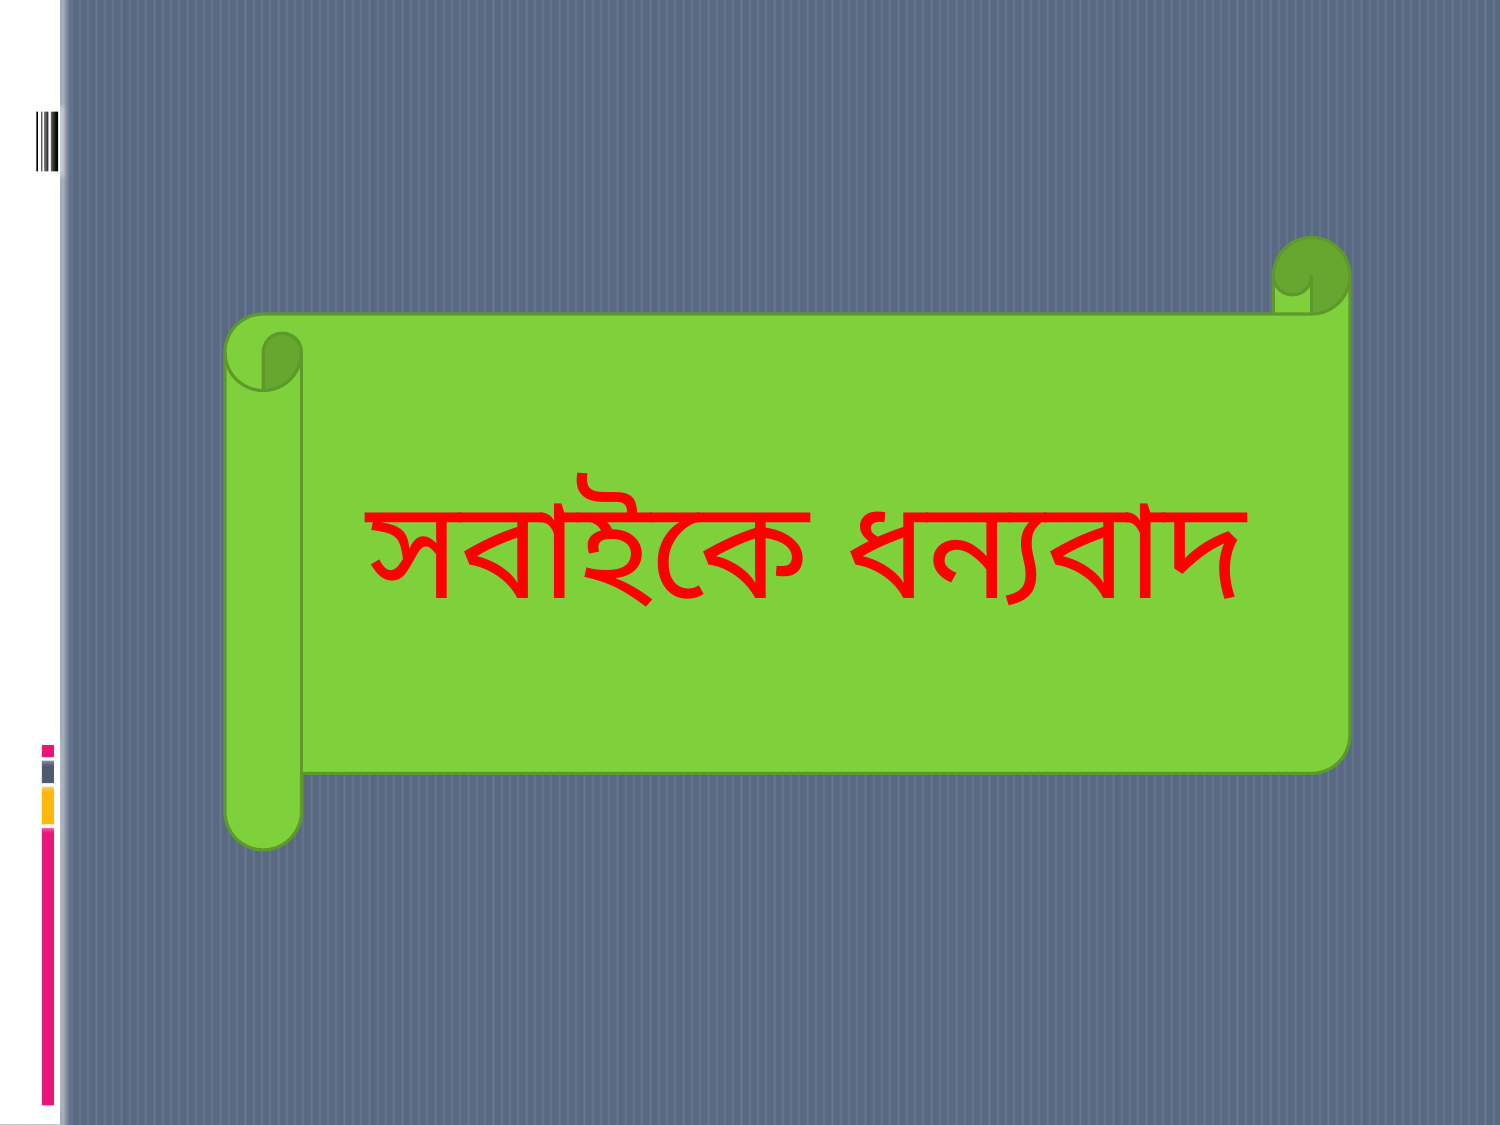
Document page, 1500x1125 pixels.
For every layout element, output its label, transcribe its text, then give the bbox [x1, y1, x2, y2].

text_box সবাইকে ধন্যবাদ [223, 235, 1352, 852]
